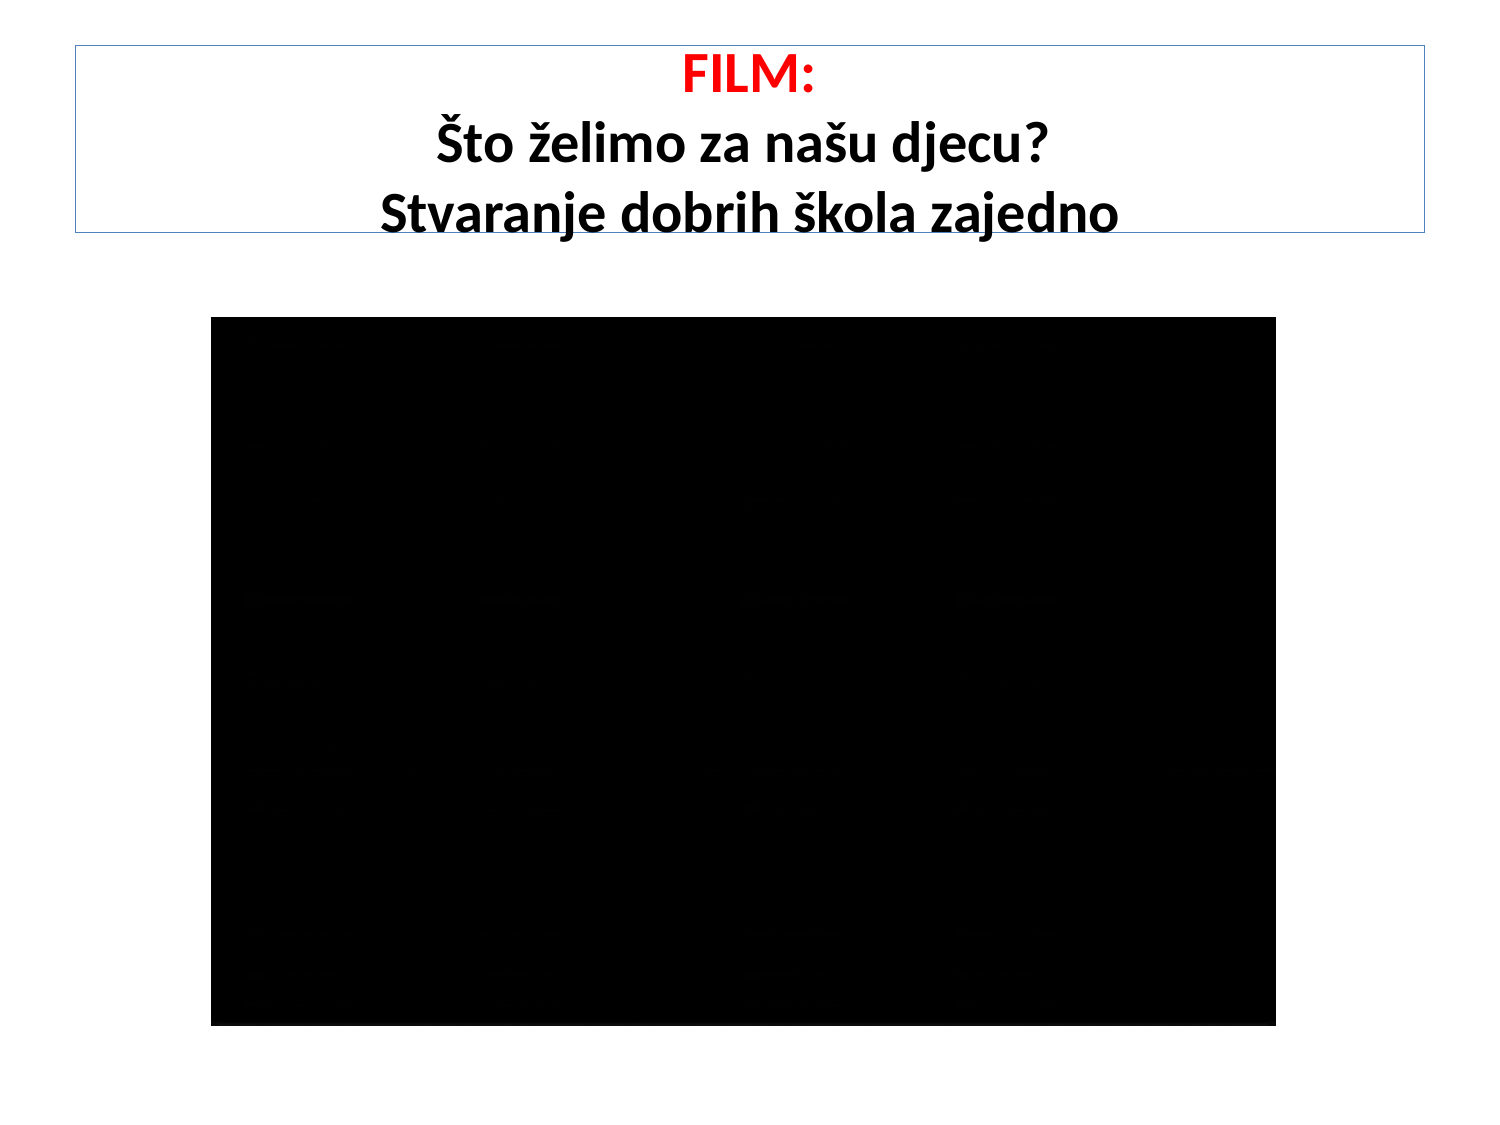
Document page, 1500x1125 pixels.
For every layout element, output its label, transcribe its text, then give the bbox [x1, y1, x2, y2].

title FILM: Što želimo za našu djecu? Stvaranje dobrih škola zajedno [75, 45, 1425, 233]
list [210, 316, 1277, 1027]
